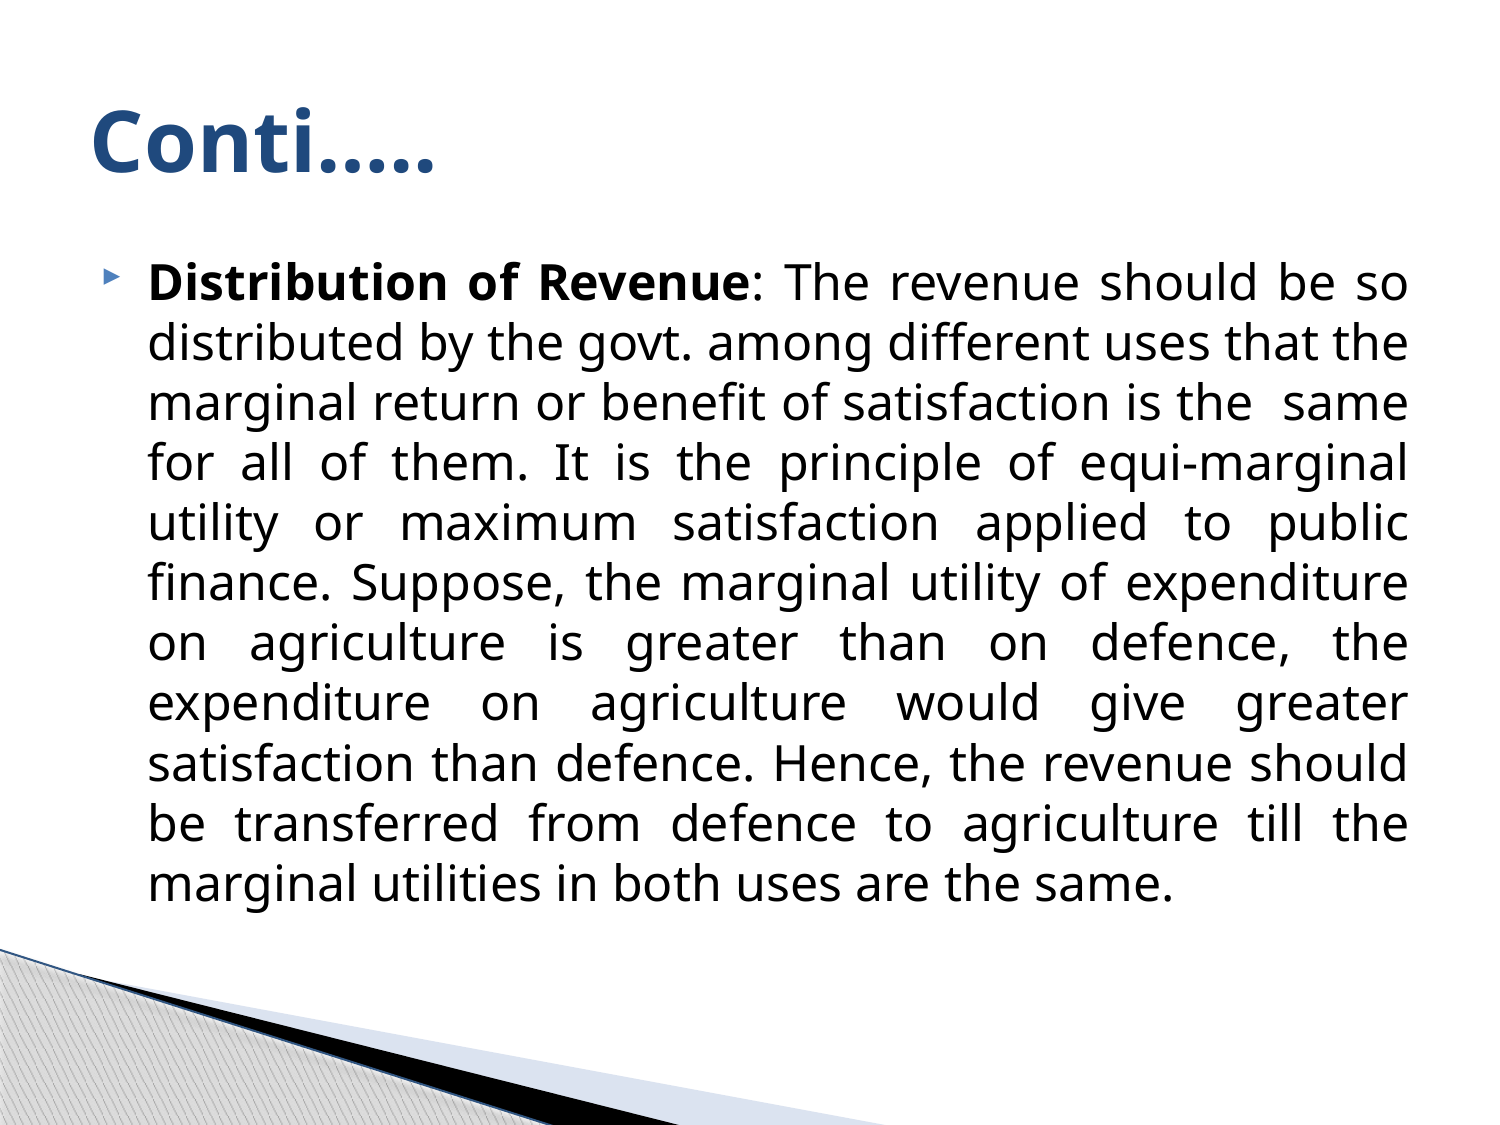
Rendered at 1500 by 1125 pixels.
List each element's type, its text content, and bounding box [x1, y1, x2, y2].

title Conti….. [75, 45, 1425, 233]
list Distribution of Revenue: The revenue should be so distributed by the govt. among different uses that the marginal return or benefit of satisfaction is the same for all of them. It is the principle of equi-marginal utility or maximum satisfaction applied to public finance. Suppose, the marginal utility of expenditure on agriculture is greater than on defence, the expenditure on agriculture would give greater satisfaction than defence. Hence, the revenue should be transferred from defence to agriculture till the marginal utilities in both uses are the same. [75, 243, 1425, 986]
